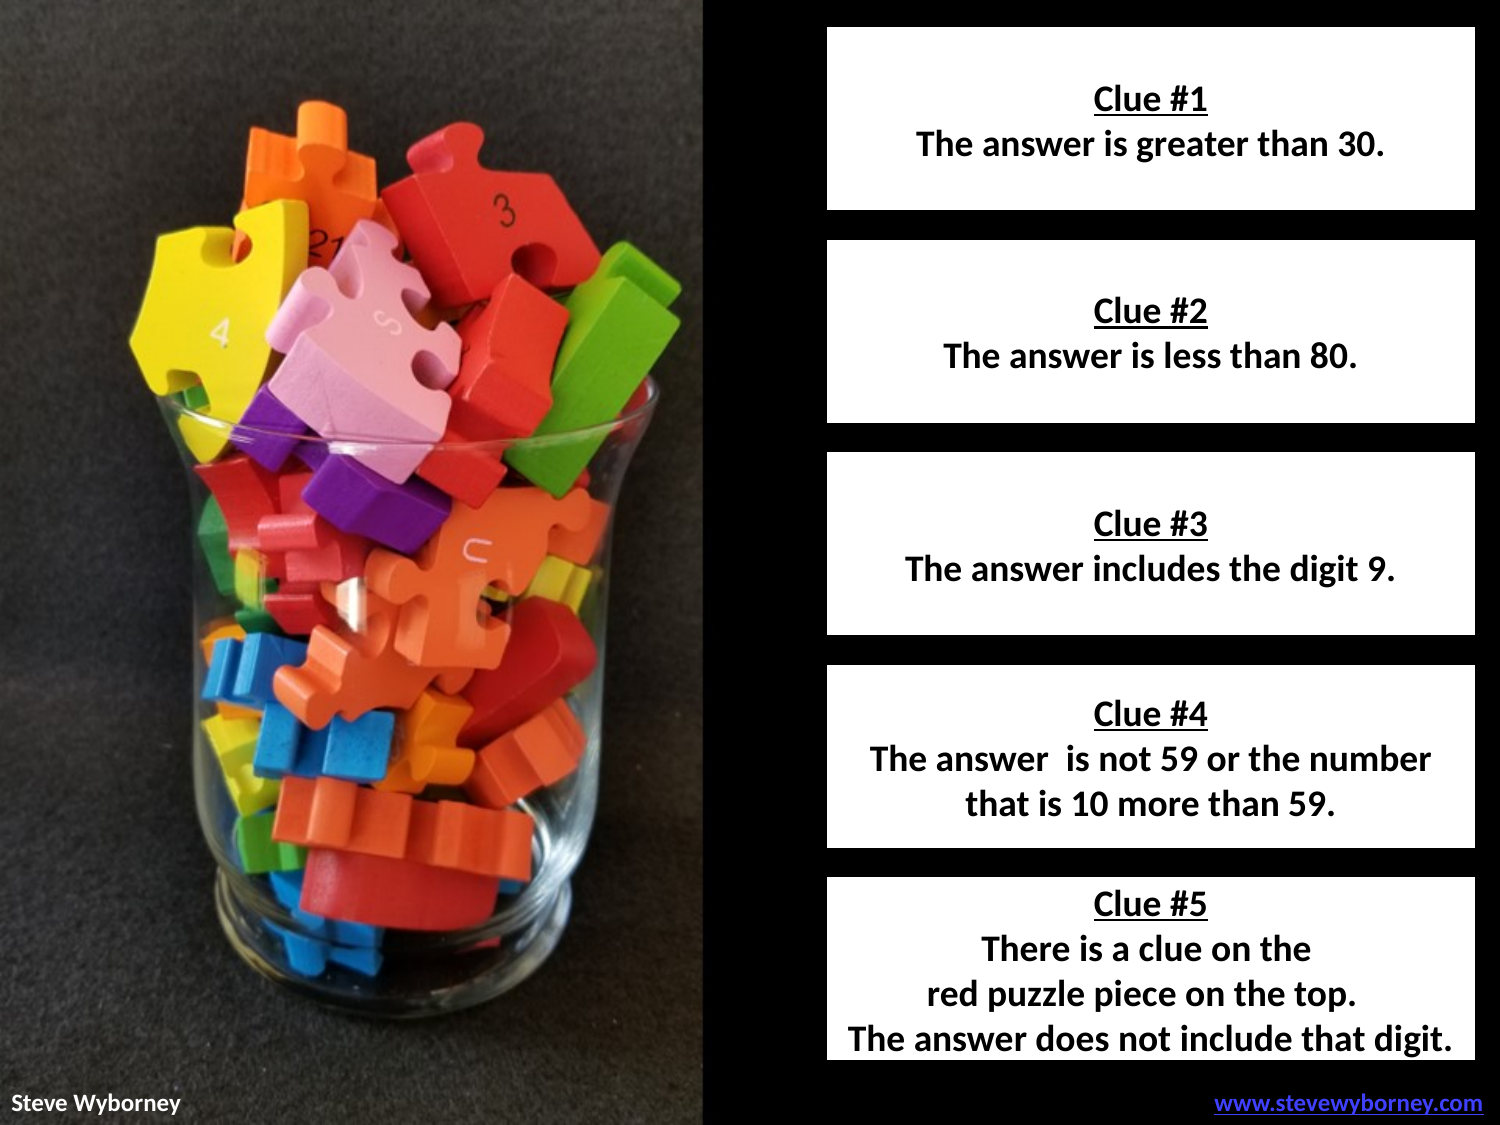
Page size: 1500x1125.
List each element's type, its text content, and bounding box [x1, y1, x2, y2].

text_box Clue #3 The answer includes the digit 9. [823, 448, 1479, 640]
text_box Clue #4 The answer is not 59 or the number that is 10 more than 59. [823, 660, 1479, 852]
text_box Clue #1 The answer is greater than 30. [823, 23, 1479, 215]
text_box Clue #2 The answer is less than 80. [823, 235, 1479, 427]
text_box www.stevewyborney.com [1199, 1079, 1499, 1125]
text_box Clue #5 There is a clue on the red puzzle piece on the top. The answer does not include that digit. [823, 873, 1479, 1065]
picture [0, 0, 715, 1125]
